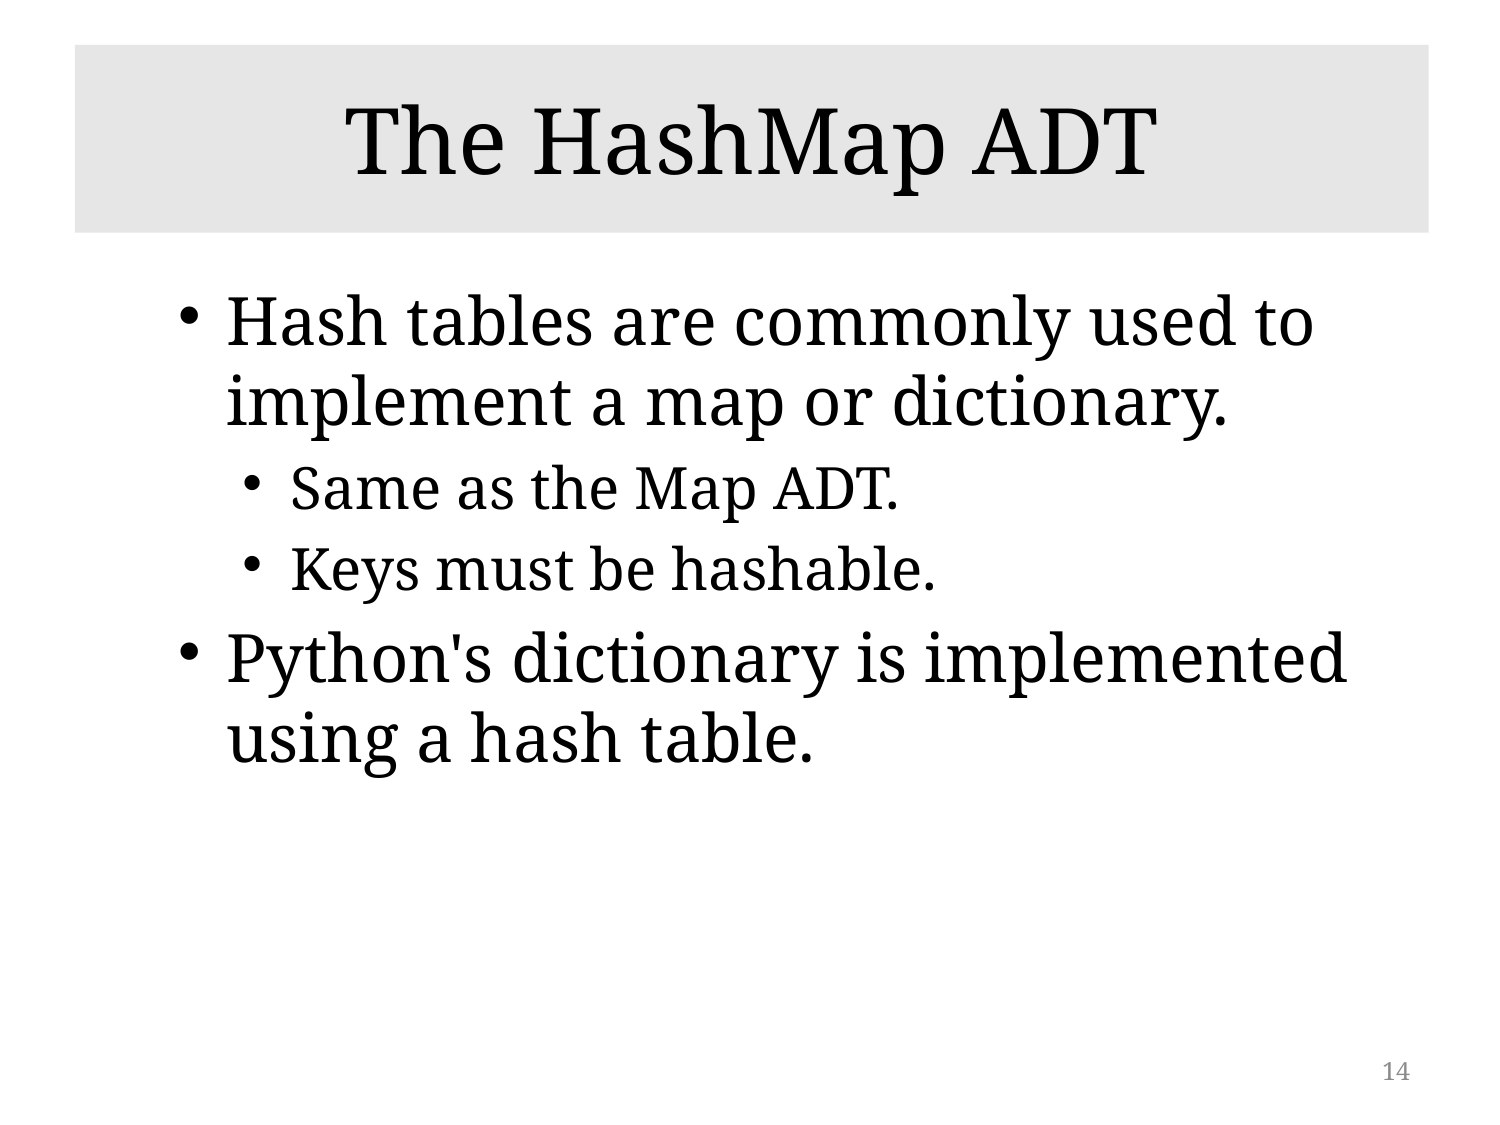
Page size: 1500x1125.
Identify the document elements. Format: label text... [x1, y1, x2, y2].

list Hash tables are commonly used to implement a map or dictionary. Same as the Map ADT. Keys must be hashable. Python's dictionary is implemented using a hash table. [147, 271, 1404, 1015]
slide_number 14 [1074, 1042, 1425, 1103]
title The HashMap ADT [74, 44, 1429, 233]
